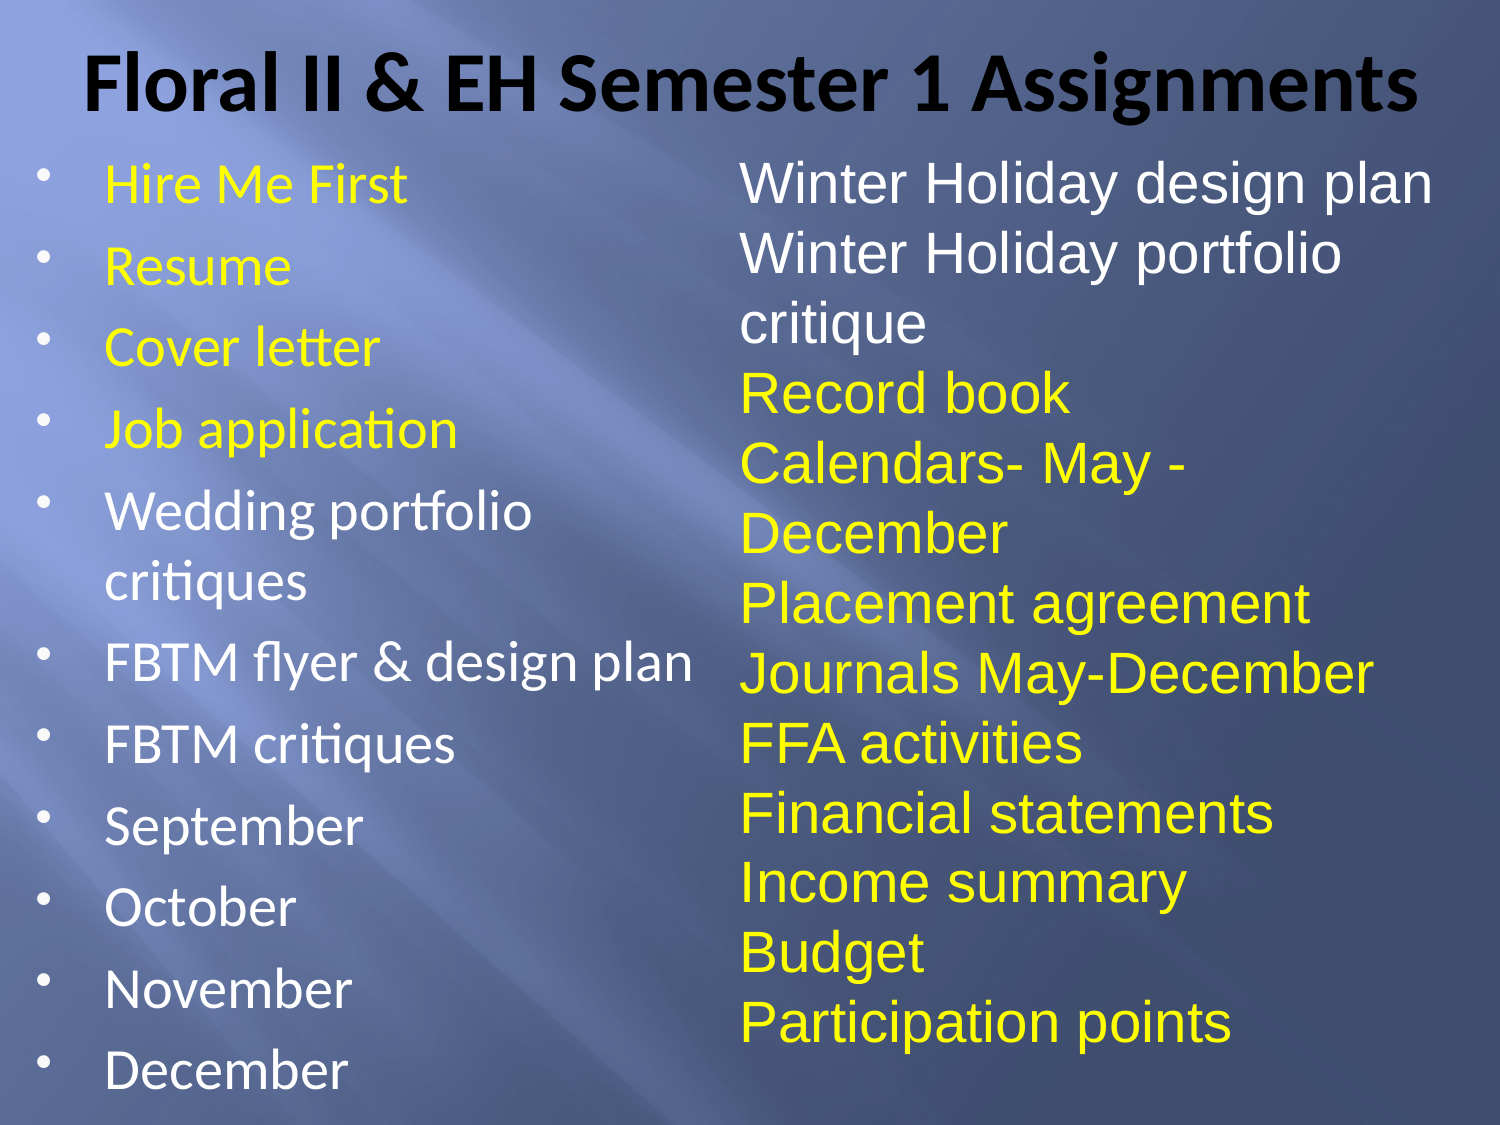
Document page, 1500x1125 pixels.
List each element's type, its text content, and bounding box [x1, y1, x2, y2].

text_box Winter Holiday design plan Winter Holiday portfolio critique Record book Calendars- May - December Placement agreement Journals May-December FFA activities Financial statements Income summary Budget Participation points [724, 137, 1475, 1107]
title Floral II & EH Semester 1 Assignments [5, 0, 1500, 155]
list Hire Me First Resume Cover letter Job application Wedding portfolio critiques FBTM flyer & design plan FBTM critiques September October November December [0, 137, 763, 1125]
